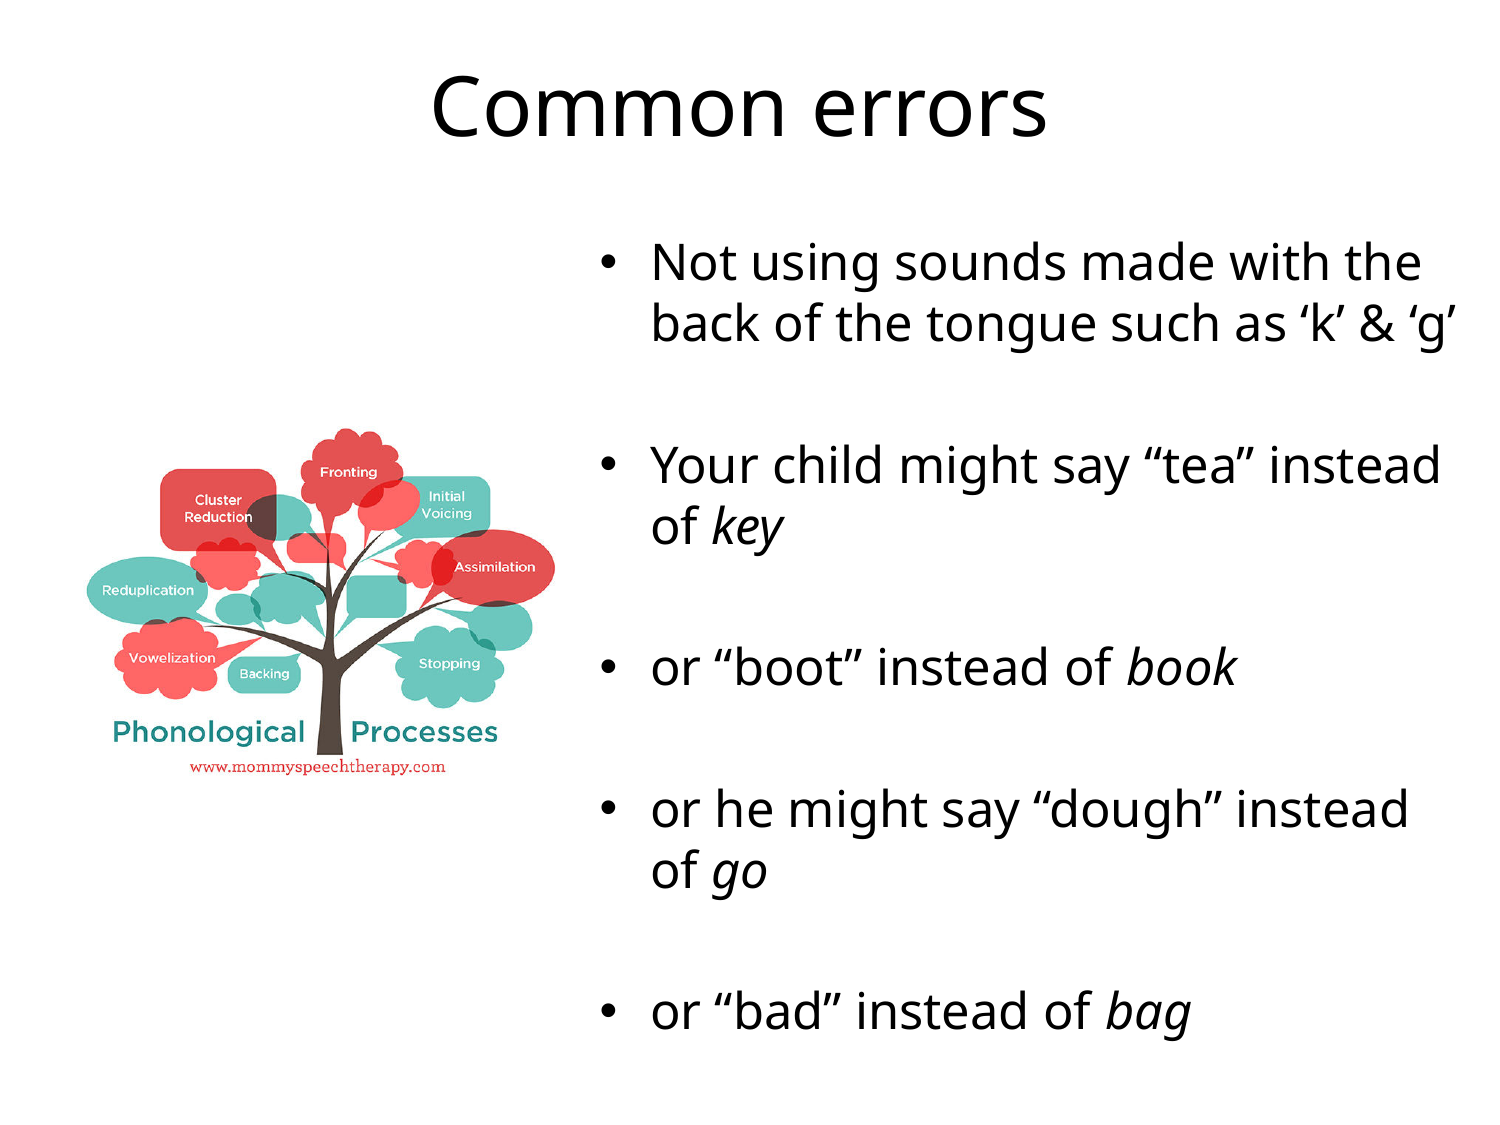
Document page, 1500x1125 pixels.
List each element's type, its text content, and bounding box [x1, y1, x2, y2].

list Not using sounds made with the back of the tongue such as ‘k’ & ‘g’ Your child might say “tea” instead of key or “boot” instead of book or he might say “dough” instead of go or “bad” instead of bag [584, 222, 1483, 1081]
title Common errors [64, 9, 1415, 198]
picture [40, 420, 595, 790]
